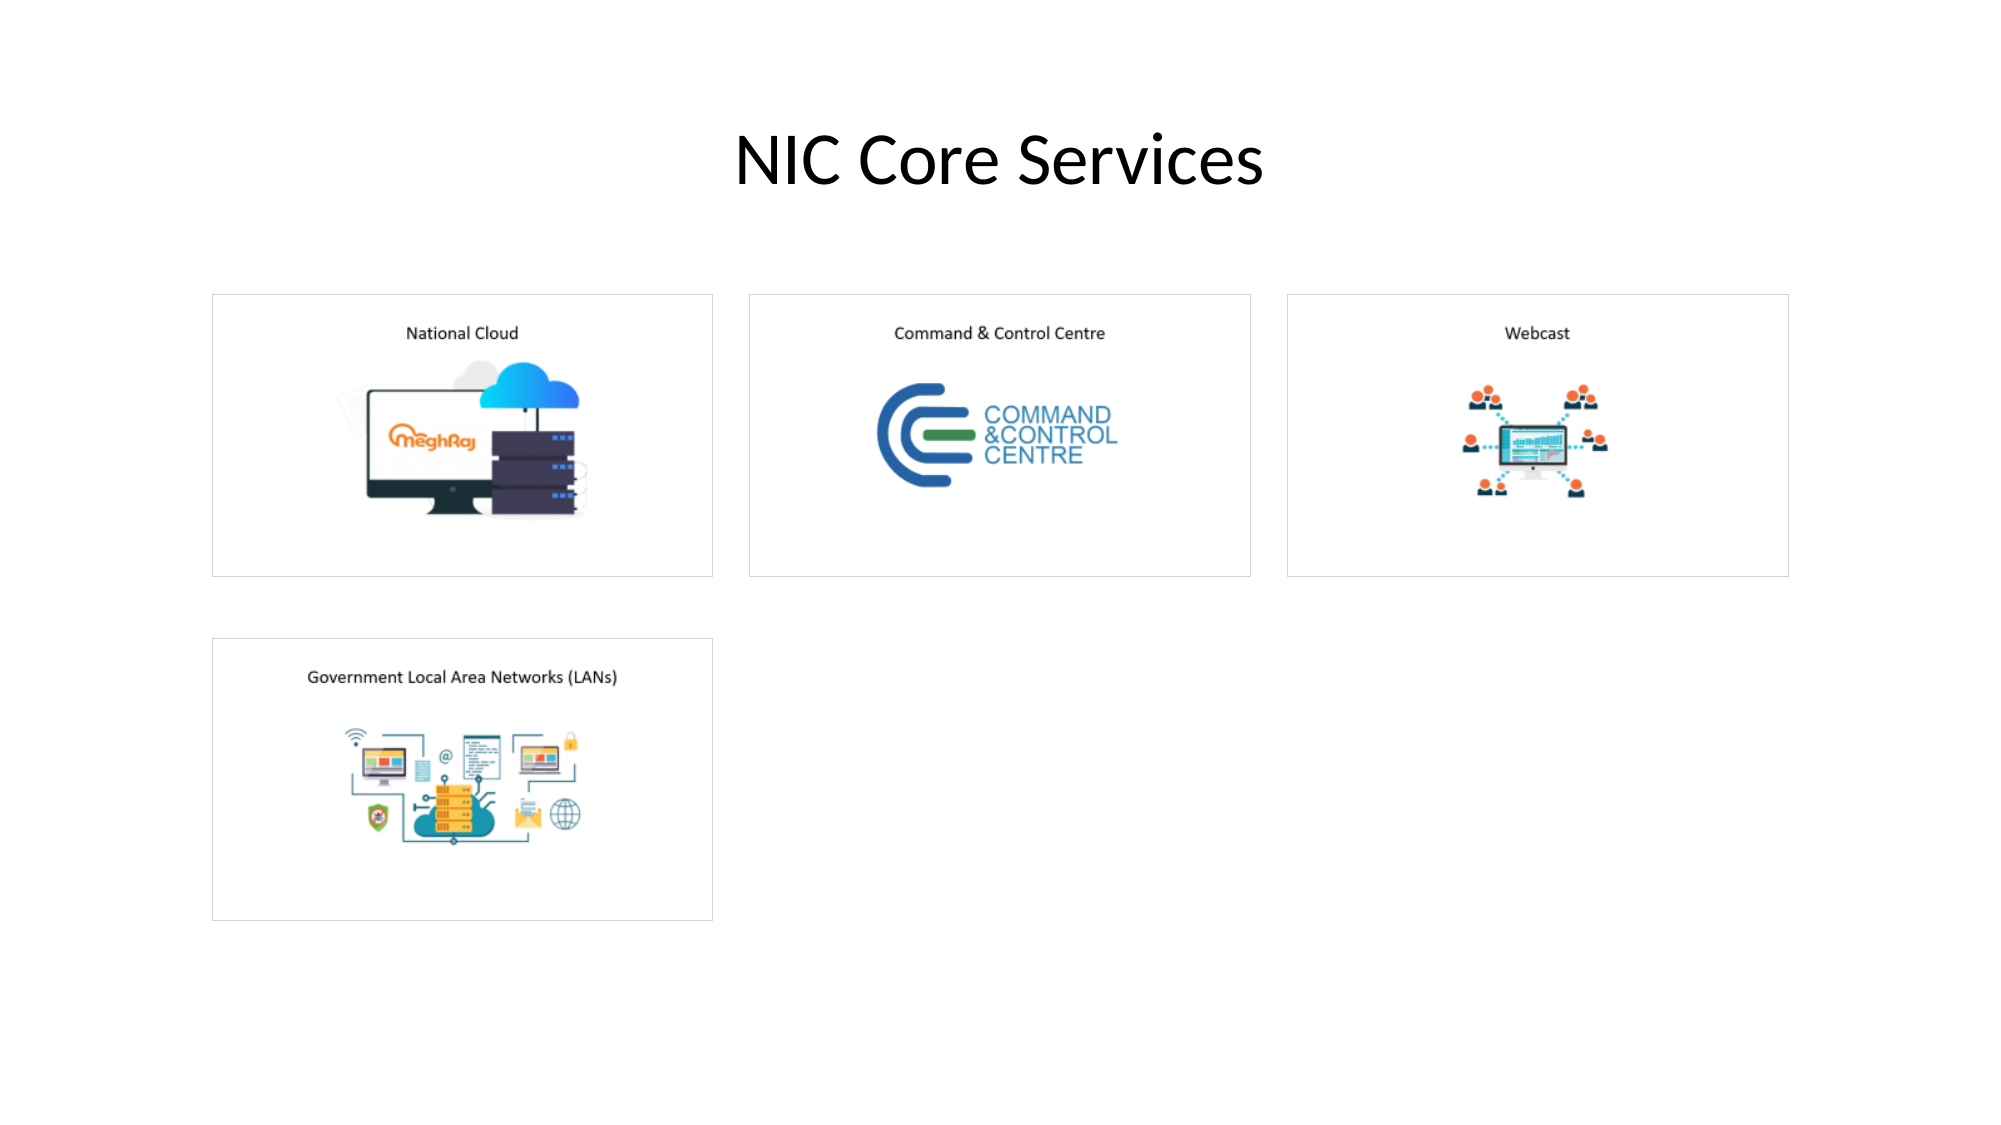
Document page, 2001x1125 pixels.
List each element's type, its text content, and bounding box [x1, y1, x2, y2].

text_box NIC Core Services [719, 102, 1281, 207]
picture [213, 295, 712, 576]
picture [750, 295, 1250, 576]
picture [213, 639, 712, 920]
picture [1288, 295, 1788, 576]
